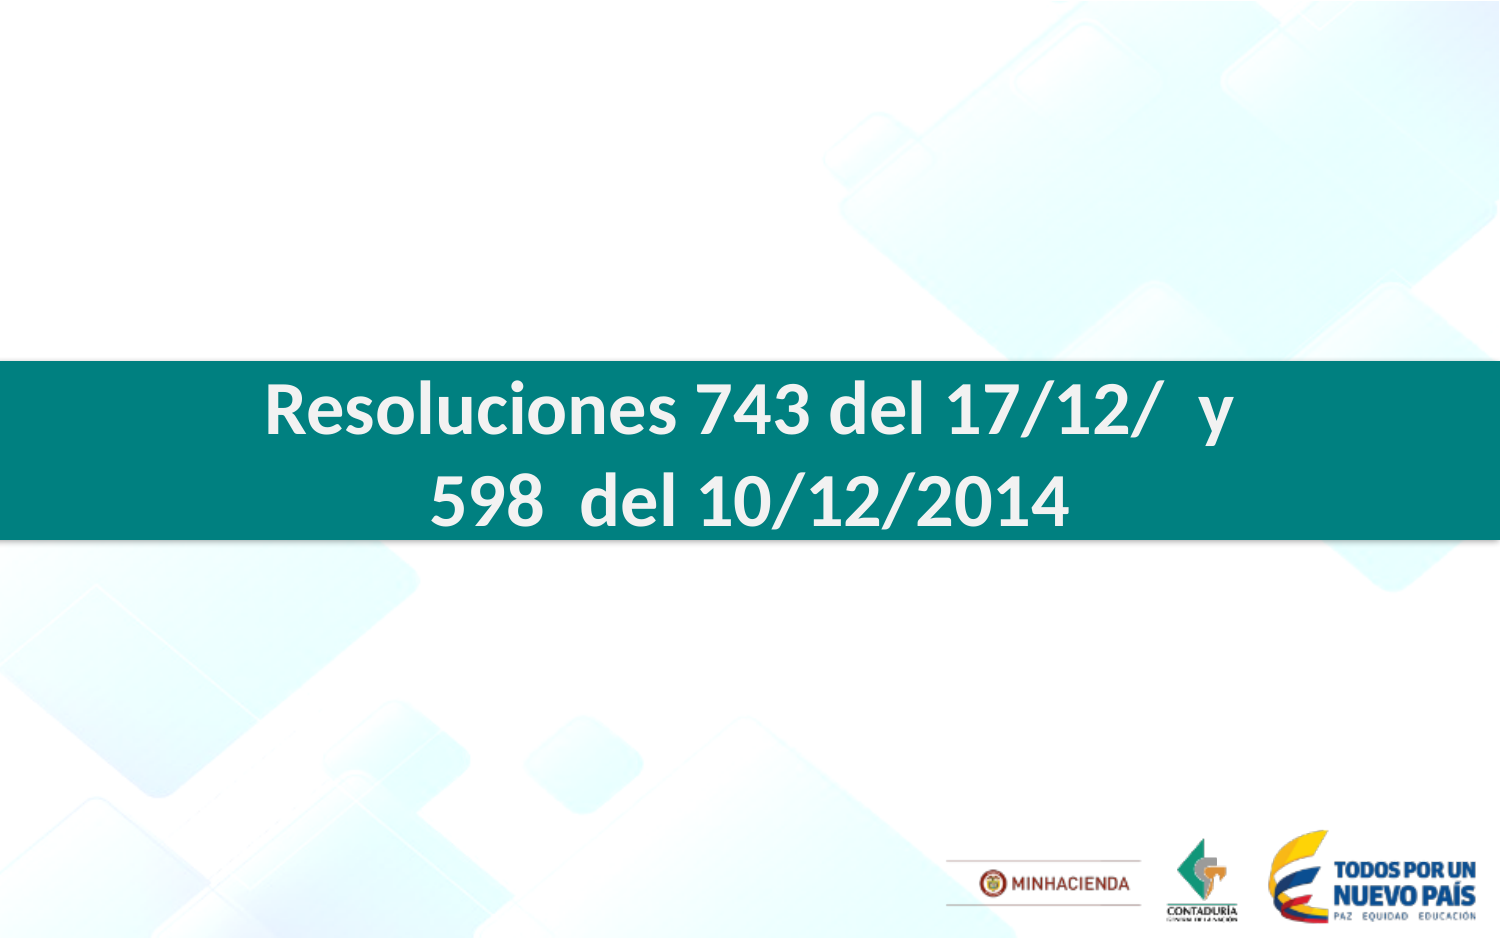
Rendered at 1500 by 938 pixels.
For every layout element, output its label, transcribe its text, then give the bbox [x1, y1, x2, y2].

picture [1165, 836, 1239, 931]
text_box Resoluciones 743 del 17/12/ y 598 del 10/12/2014 [125, 351, 1375, 549]
picture [1258, 821, 1485, 933]
picture [937, 821, 1148, 933]
